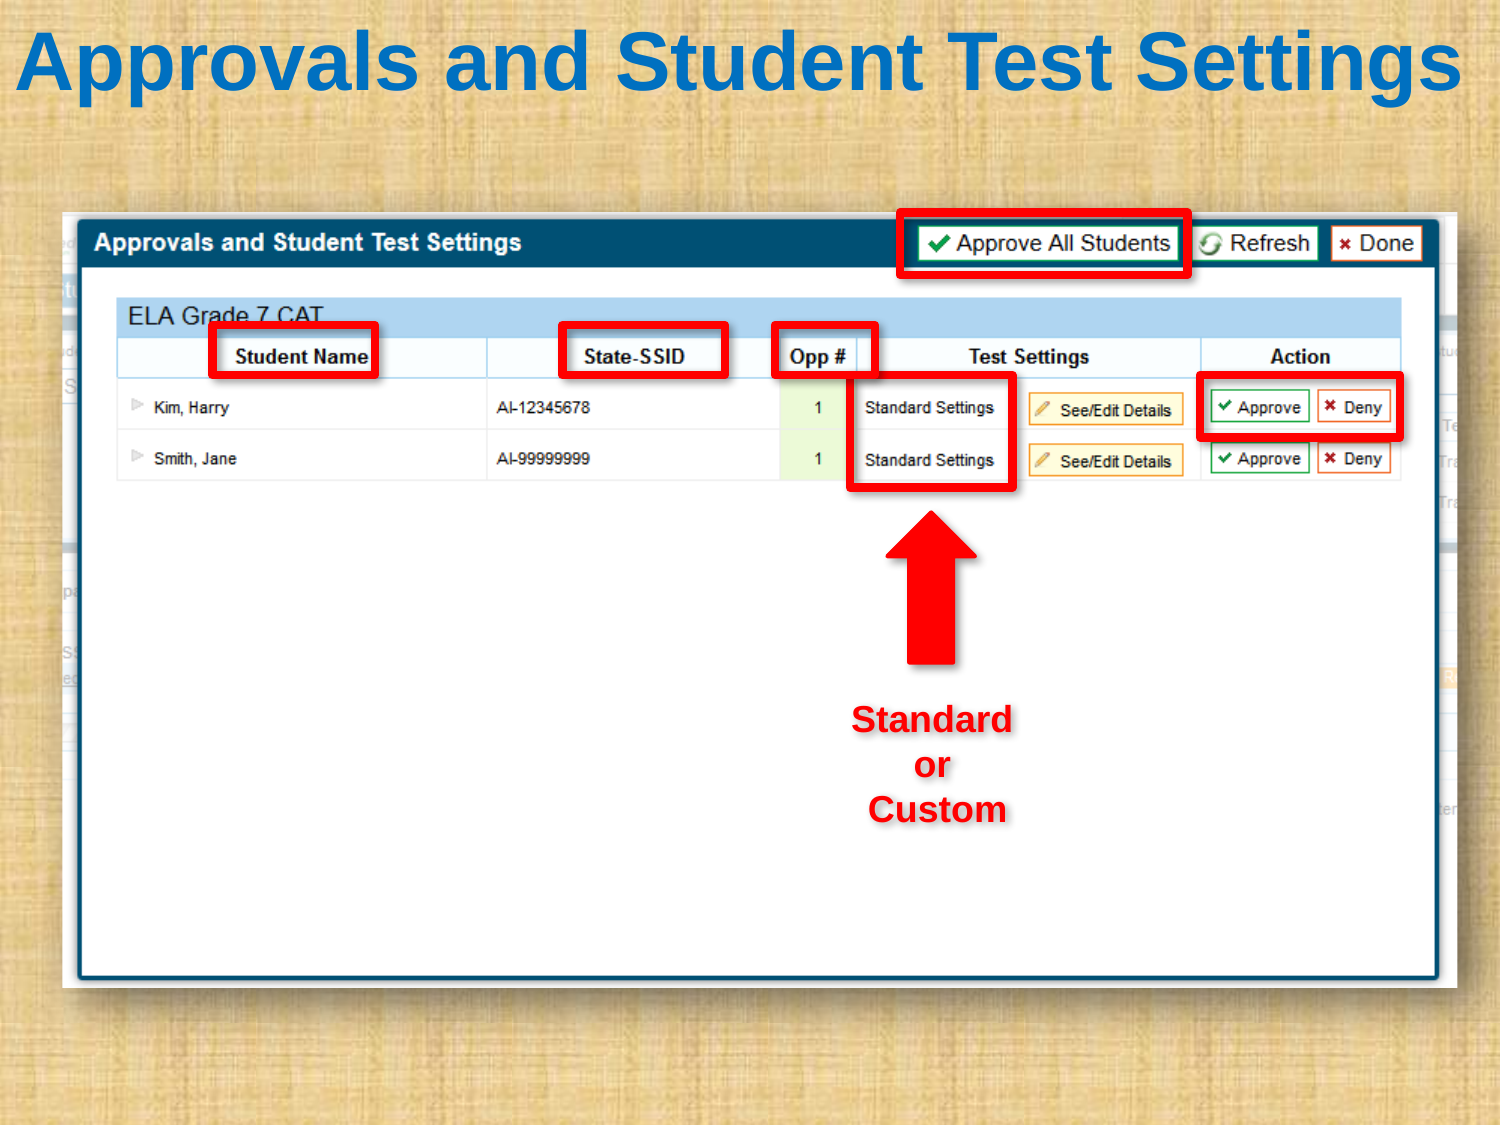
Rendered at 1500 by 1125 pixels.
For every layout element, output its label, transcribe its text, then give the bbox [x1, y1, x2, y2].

text_box Approvals and Student Test Settings [0, 0, 1500, 115]
picture [0, 115, 1500, 1125]
